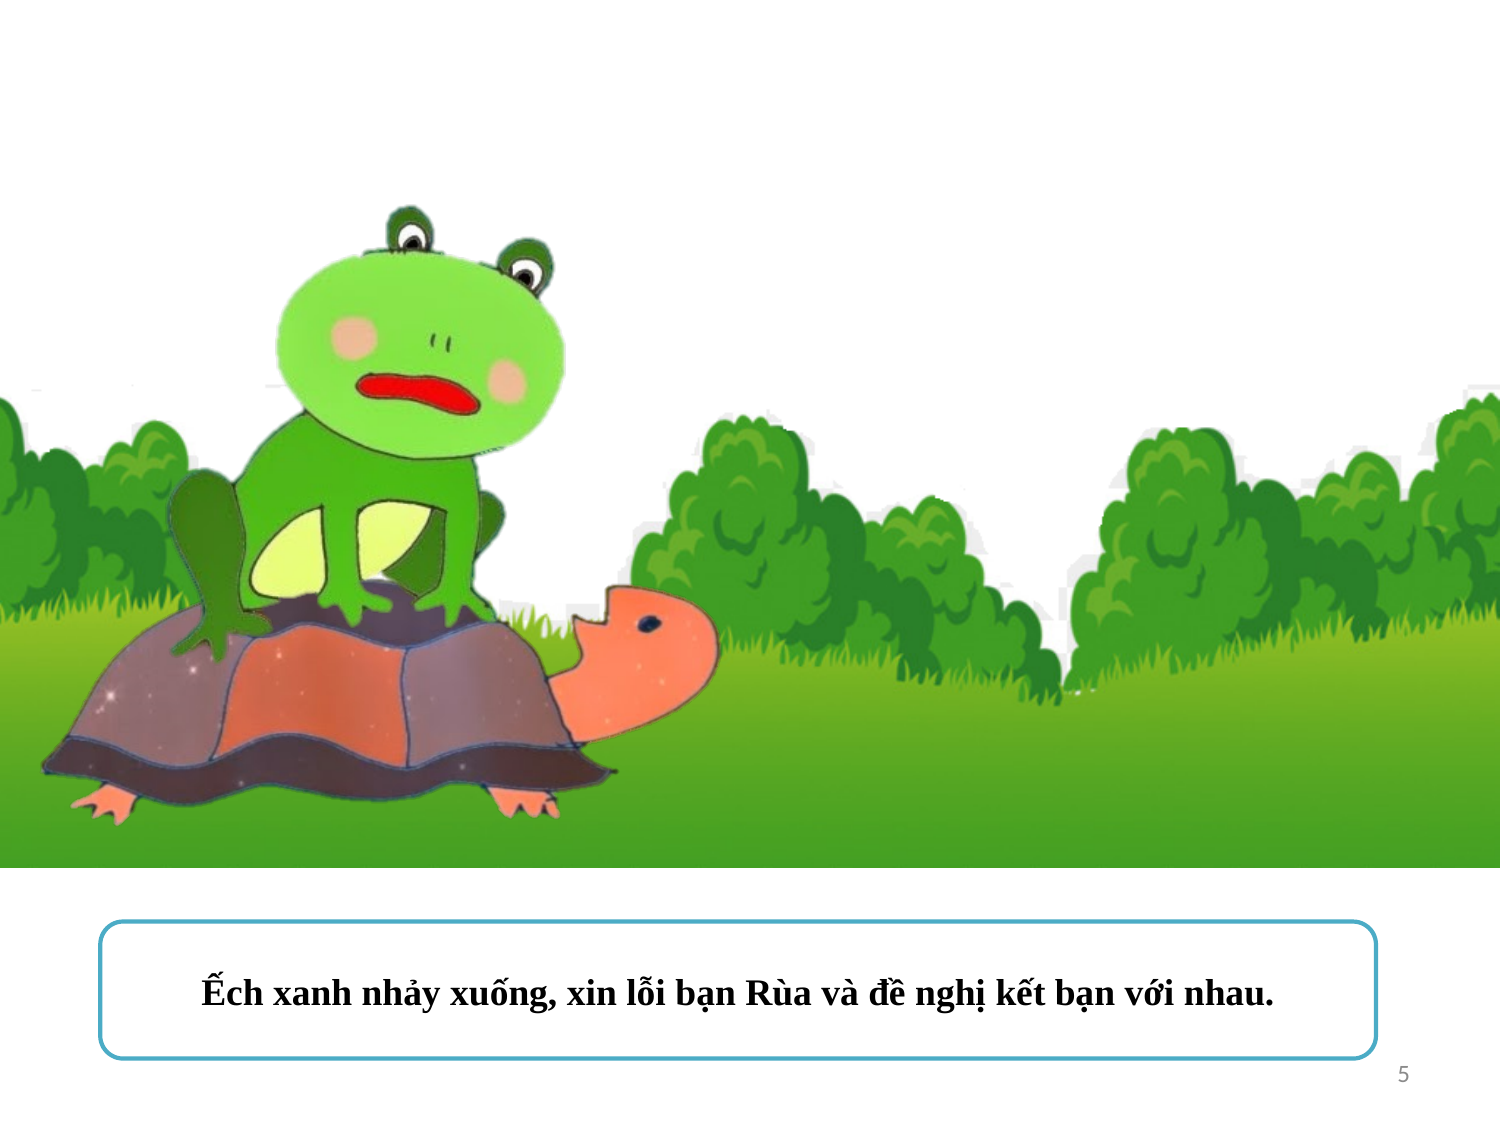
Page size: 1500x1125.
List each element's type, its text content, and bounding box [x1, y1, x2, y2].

slide_number 5 [1074, 1042, 1425, 1103]
picture [0, 132, 1500, 977]
text_box Ếch xanh nhảy xuống, xin lỗi bạn Rùa và đề nghị kết bạn với nhau. [98, 919, 1379, 1061]
